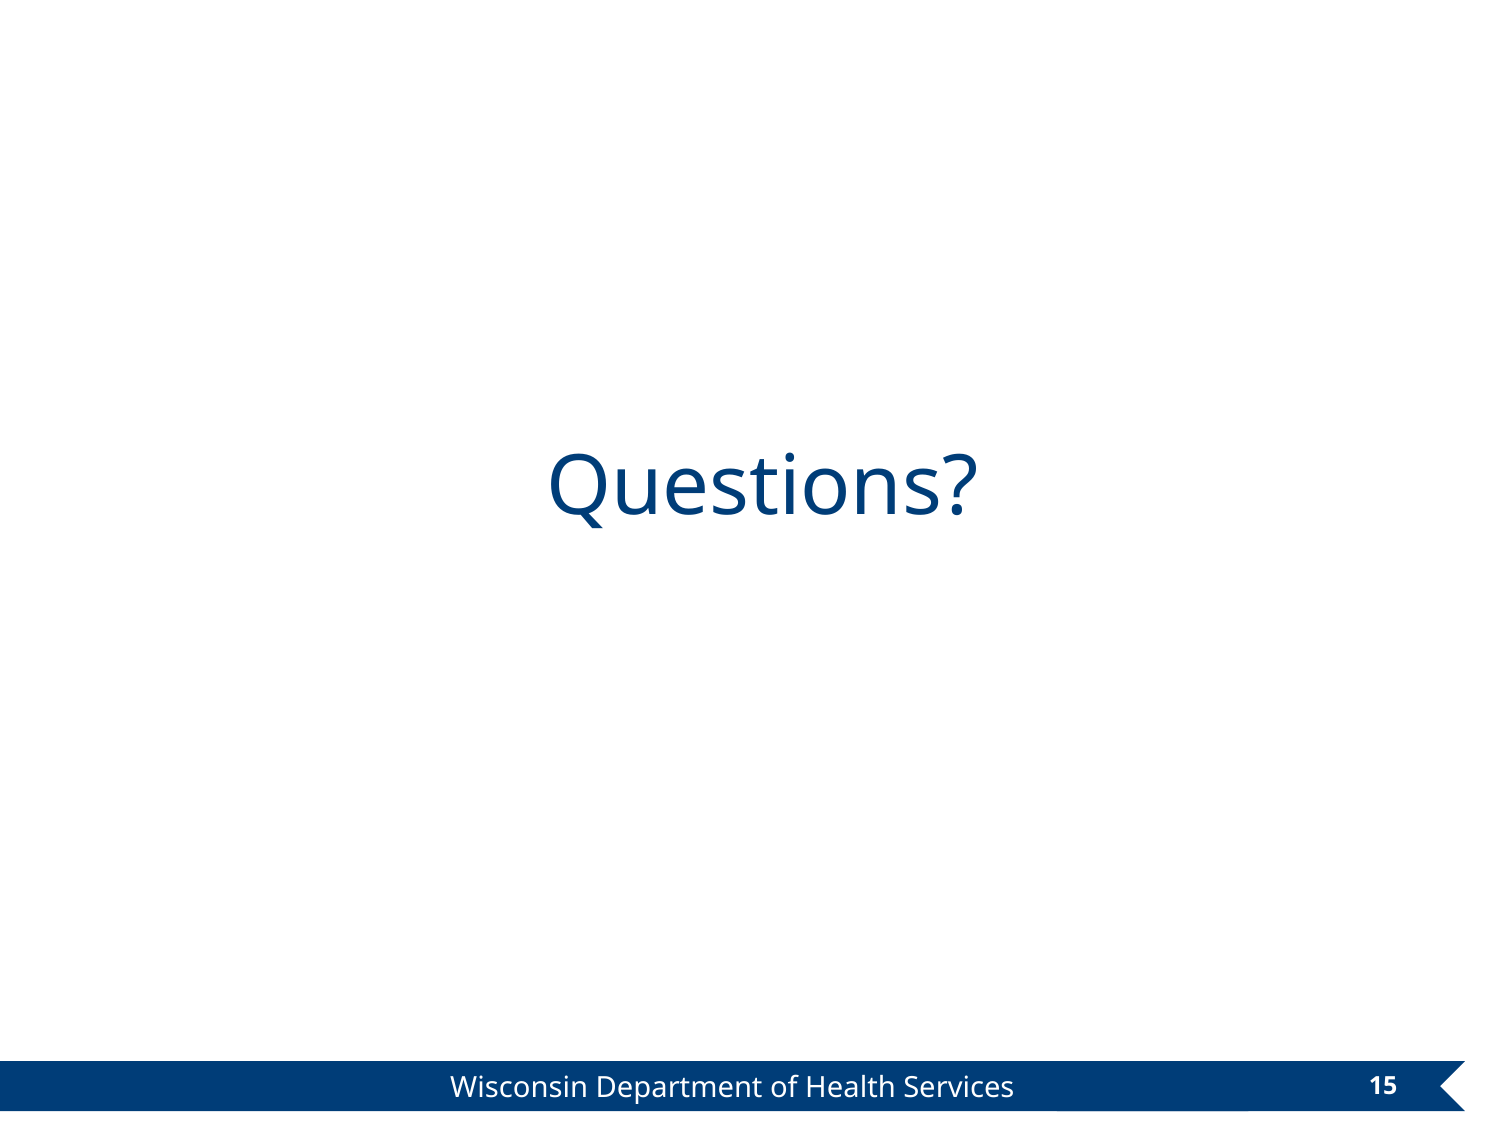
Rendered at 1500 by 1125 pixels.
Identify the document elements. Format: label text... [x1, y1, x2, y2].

title Questions? [75, 287, 1450, 675]
